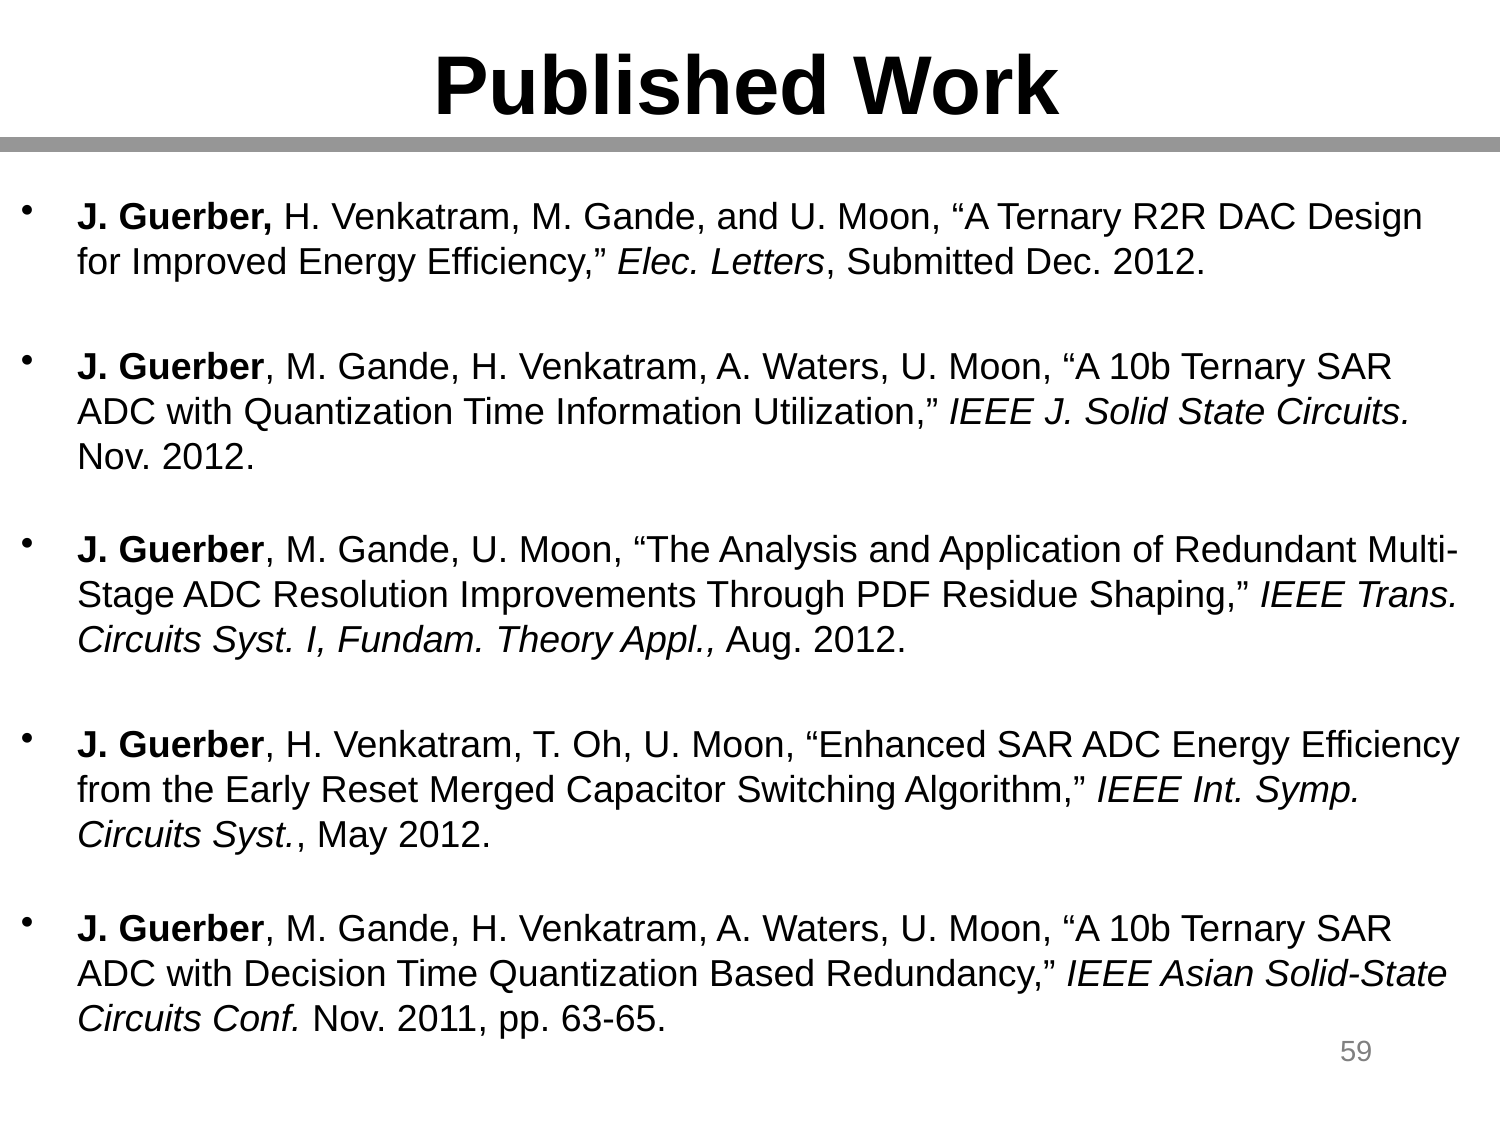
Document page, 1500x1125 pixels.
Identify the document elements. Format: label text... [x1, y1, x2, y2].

list J. Guerber, H. Venkatram, M. Gande, and U. Moon, “A Ternary R2R DAC Design for Improved Energy Efficiency,” Elec. Letters, Submitted Dec. 2012. J. Guerber, M. Gande, H. Venkatram, A. Waters, U. Moon, “A 10b Ternary SAR ADC with Quantization Time Information Utilization,” IEEE J. Solid State Circuits. Nov. 2012. J. Guerber, M. Gande, U. Moon, “The Analysis and Application of Redundant Multi-Stage ADC Resolution Improvements Through PDF Residue Shaping,” IEEE Trans. Circuits Syst. I, Fundam. Theory Appl., Aug. 2012. J. Guerber, H. Venkatram, T. Oh, U. Moon, “Enhanced SAR ADC Energy Efficiency from the Early Reset Merged Capacitor Switching Algorithm,” IEEE Int. Symp. Circuits Syst., May 2012. J. Guerber, M. Gande, H. Venkatram, A. Waters, U. Moon, “A 10b Ternary SAR ADC with Decision Time Quantization Based Redundancy,” IEEE Asian Solid-State Circuits Conf. Nov. 2011, pp. 63-65. [5, 184, 1489, 1094]
slide_number 59 [1074, 1024, 1388, 1101]
title Published Work [0, 19, 1497, 145]
